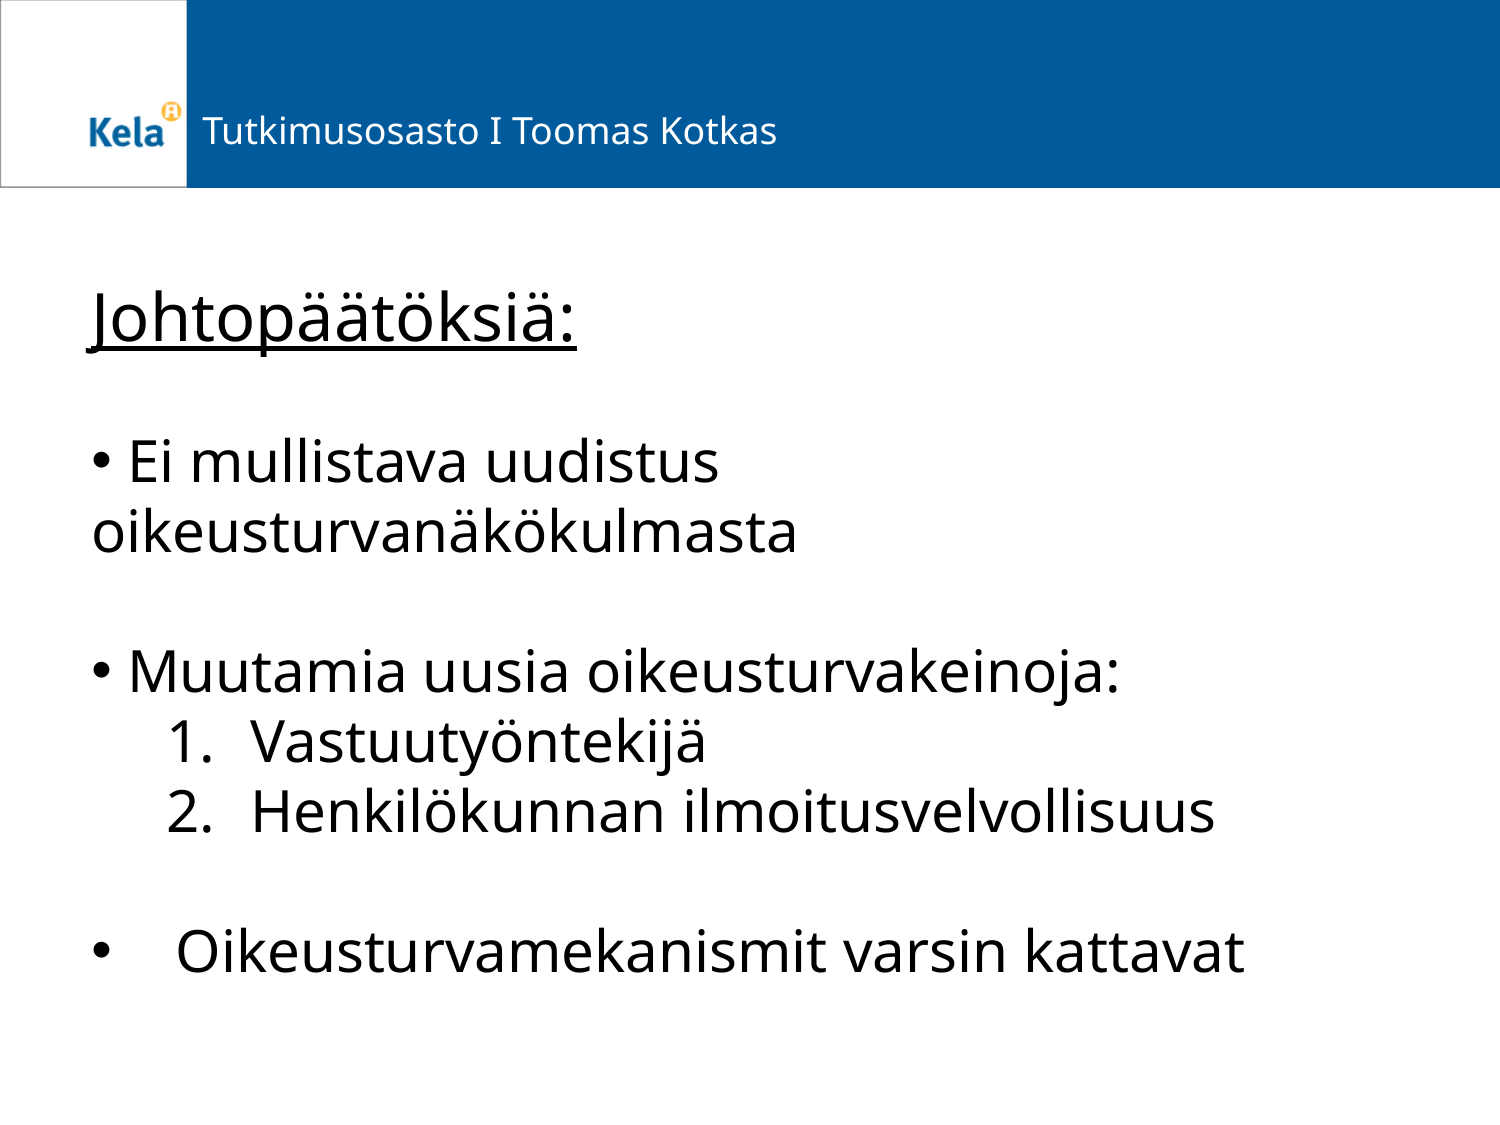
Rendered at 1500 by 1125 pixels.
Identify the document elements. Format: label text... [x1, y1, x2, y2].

text_box Johtopäätöksiä: Ei mullistava uudistus oikeusturvanäkökulmasta Muutamia uusia oikeusturvakeinoja: Vastuutyöntekijä Henkilökunnan ilmoitusvelvollisuus Oikeusturvamekanismit varsin kattavat [76, 267, 1447, 1107]
picture [0, 0, 189, 189]
